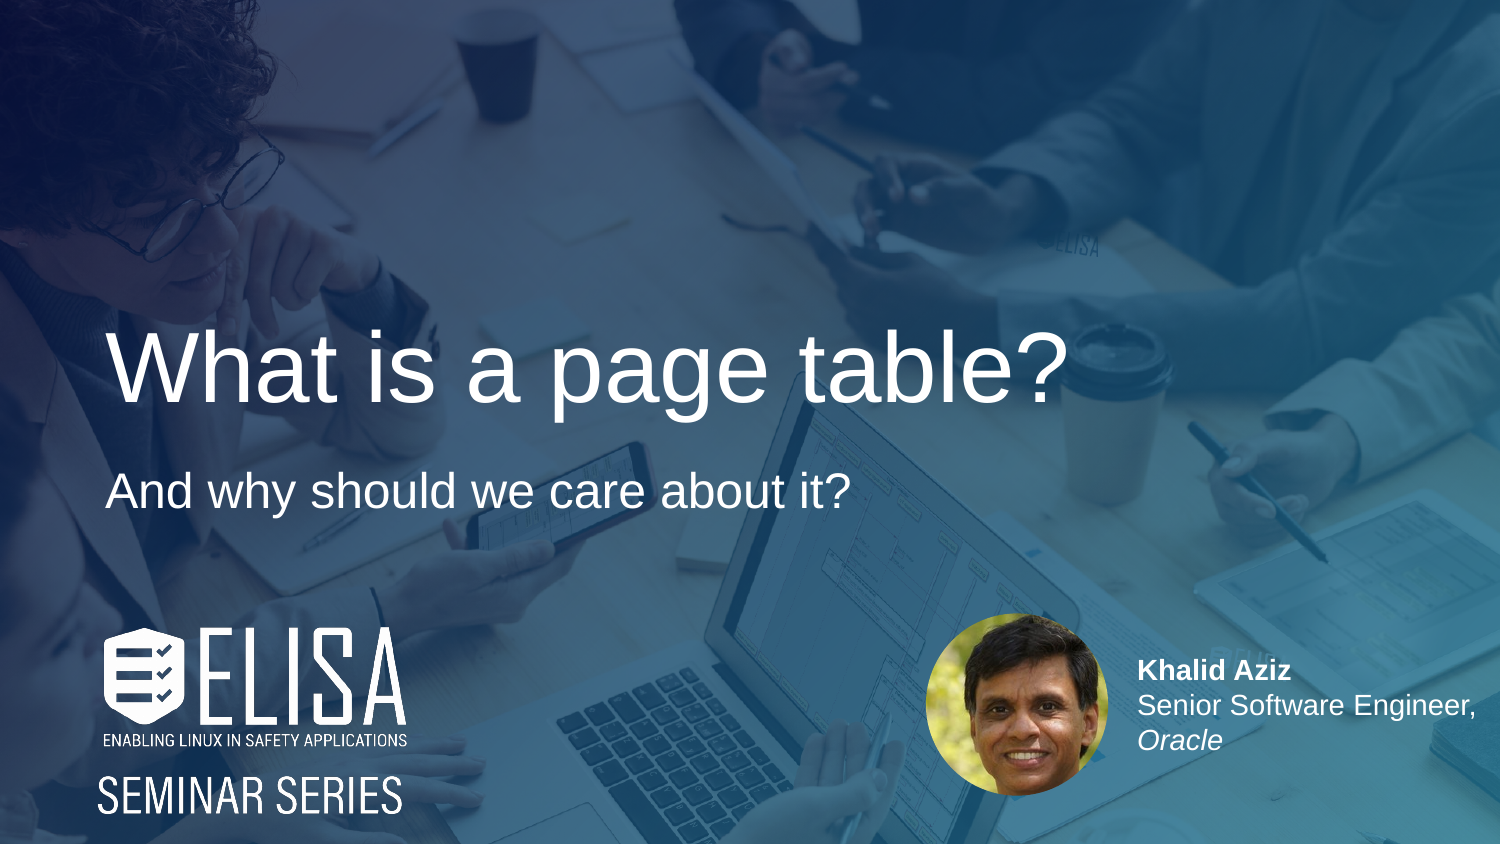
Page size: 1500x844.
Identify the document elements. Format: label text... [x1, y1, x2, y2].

subtitle And why should we care about it? [90, 443, 1371, 574]
list Khalid Aziz Senior Software Engineer, Oracle [1122, 636, 1500, 844]
title What is a page table? [90, 100, 1371, 438]
picture [0, 0, 1500, 844]
